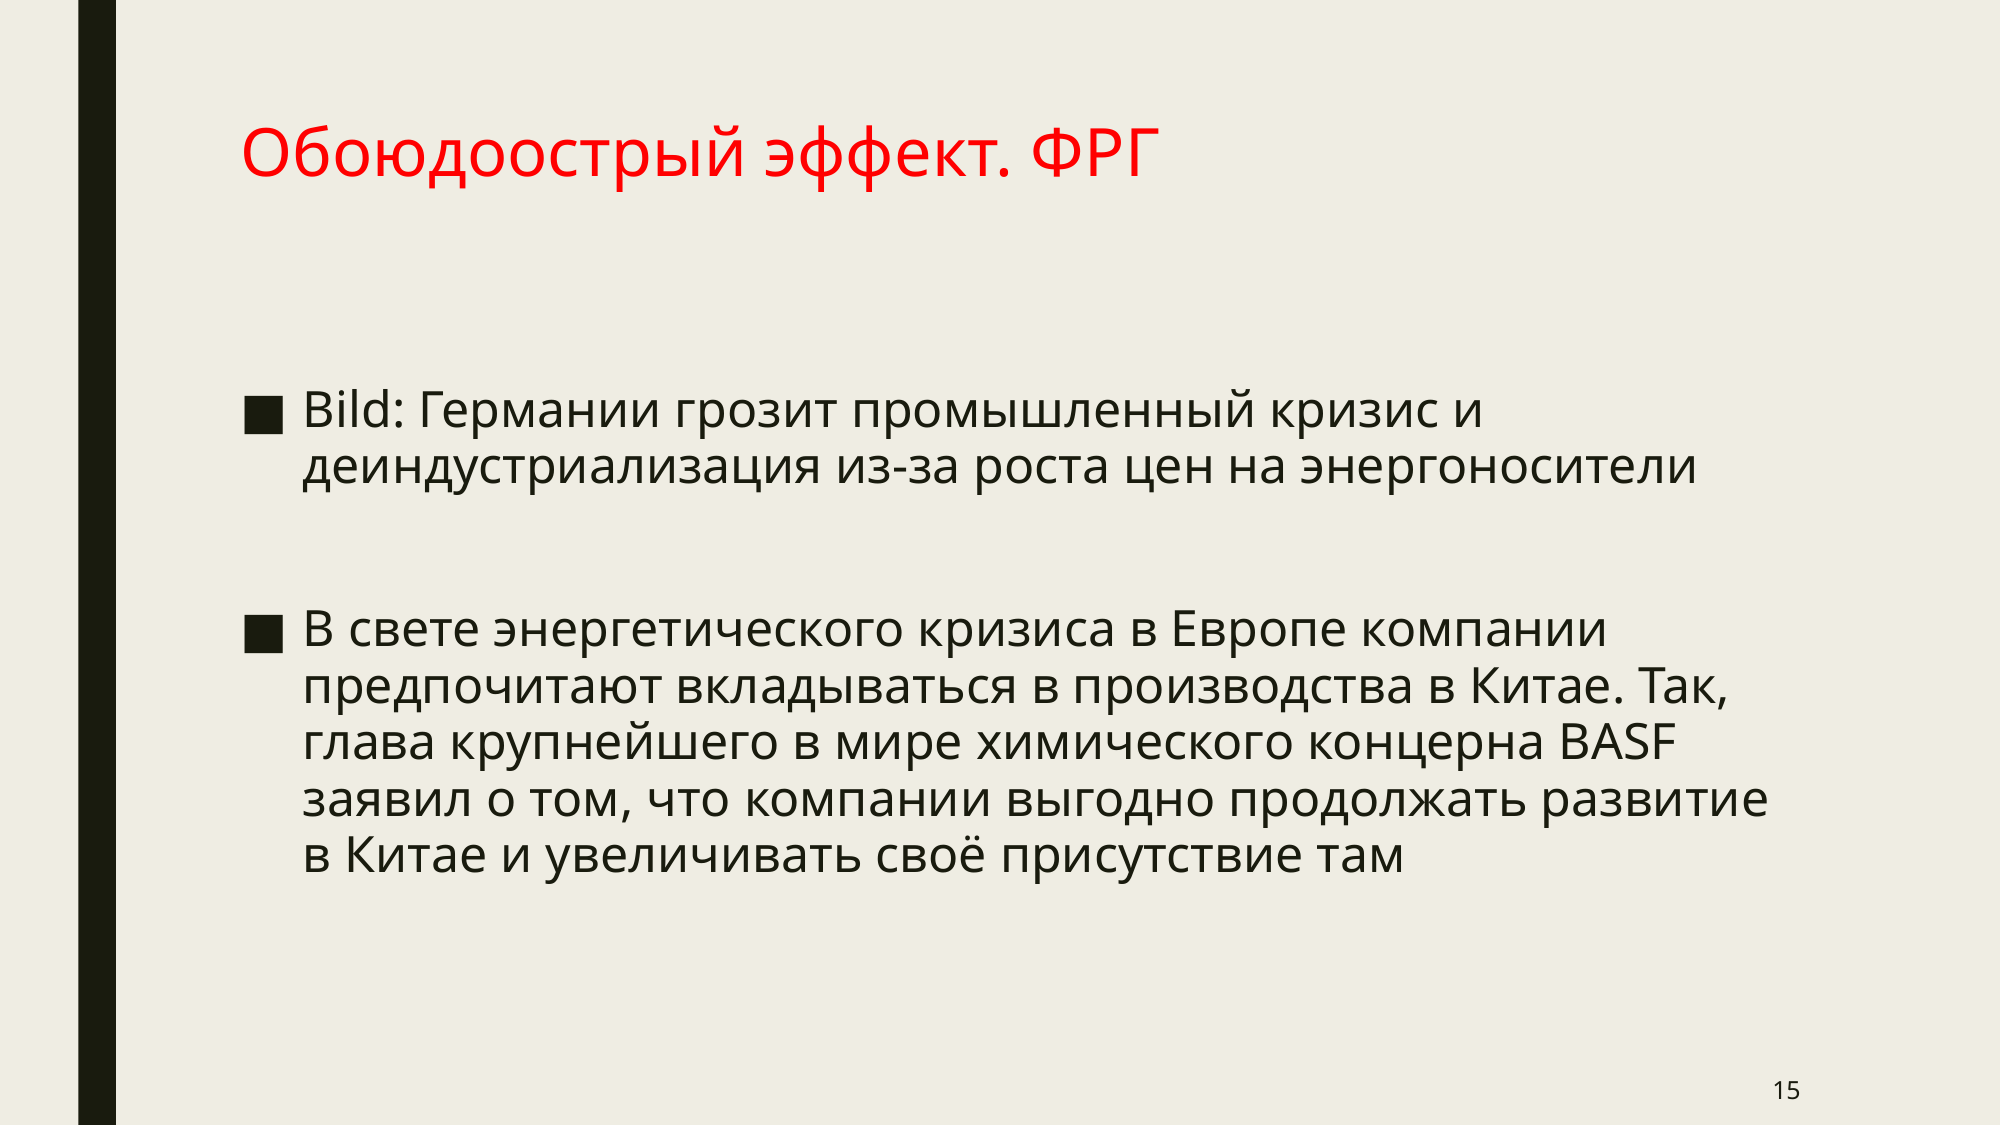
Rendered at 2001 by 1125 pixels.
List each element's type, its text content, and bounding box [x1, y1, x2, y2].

slide_number 15 [1553, 1058, 1816, 1125]
list Bild: Германии грозит промышленный кризис и деиндустриализация из-за роста цен на энергоносители В свете энергетического кризиса в Европе компании предпочитают вкладываться в производства в Китае. Так, глава крупнейшего в мире химического концерна BASF заявил о том, что компании выгодно продолжать развитие в Китае и увеличивать своё присутствие там [225, 375, 1800, 963]
title Обоюдоострый эффект. ФРГ [225, 112, 1800, 357]
